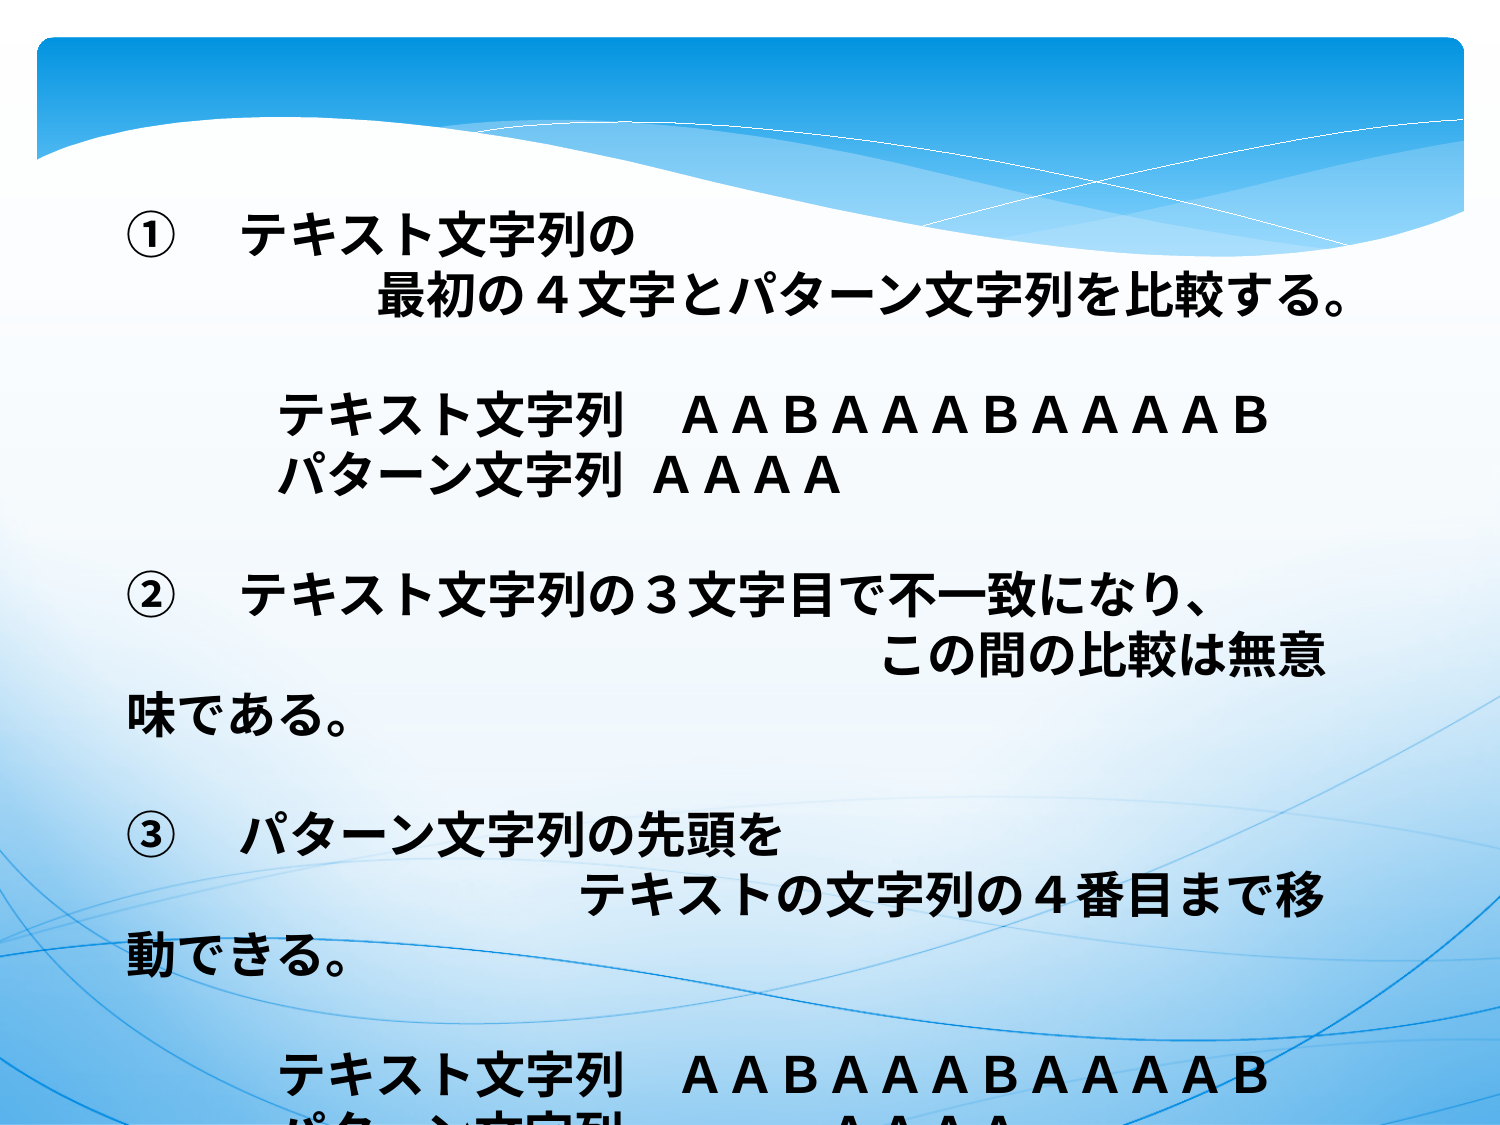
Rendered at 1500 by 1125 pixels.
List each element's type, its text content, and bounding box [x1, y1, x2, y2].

text_box ① テキスト文字列の 最初の４文字とパターン文字列を比較する。 テキスト文字列 ＡＡＢＡＡＡＢＡＡＡＡＢ パターン文字列 ＡＡＡＡ ② テキスト文字列の３文字目で不一致になり、 この間の比較は無意味である。 ③ パターン文字列の先頭を テキストの文字列の４番目まで移動できる。 テキスト文字列 ＡＡＢＡＡＡＢＡＡＡＡＢ パターン文字列 ＡＡＡＡ [112, 196, 1365, 1125]
